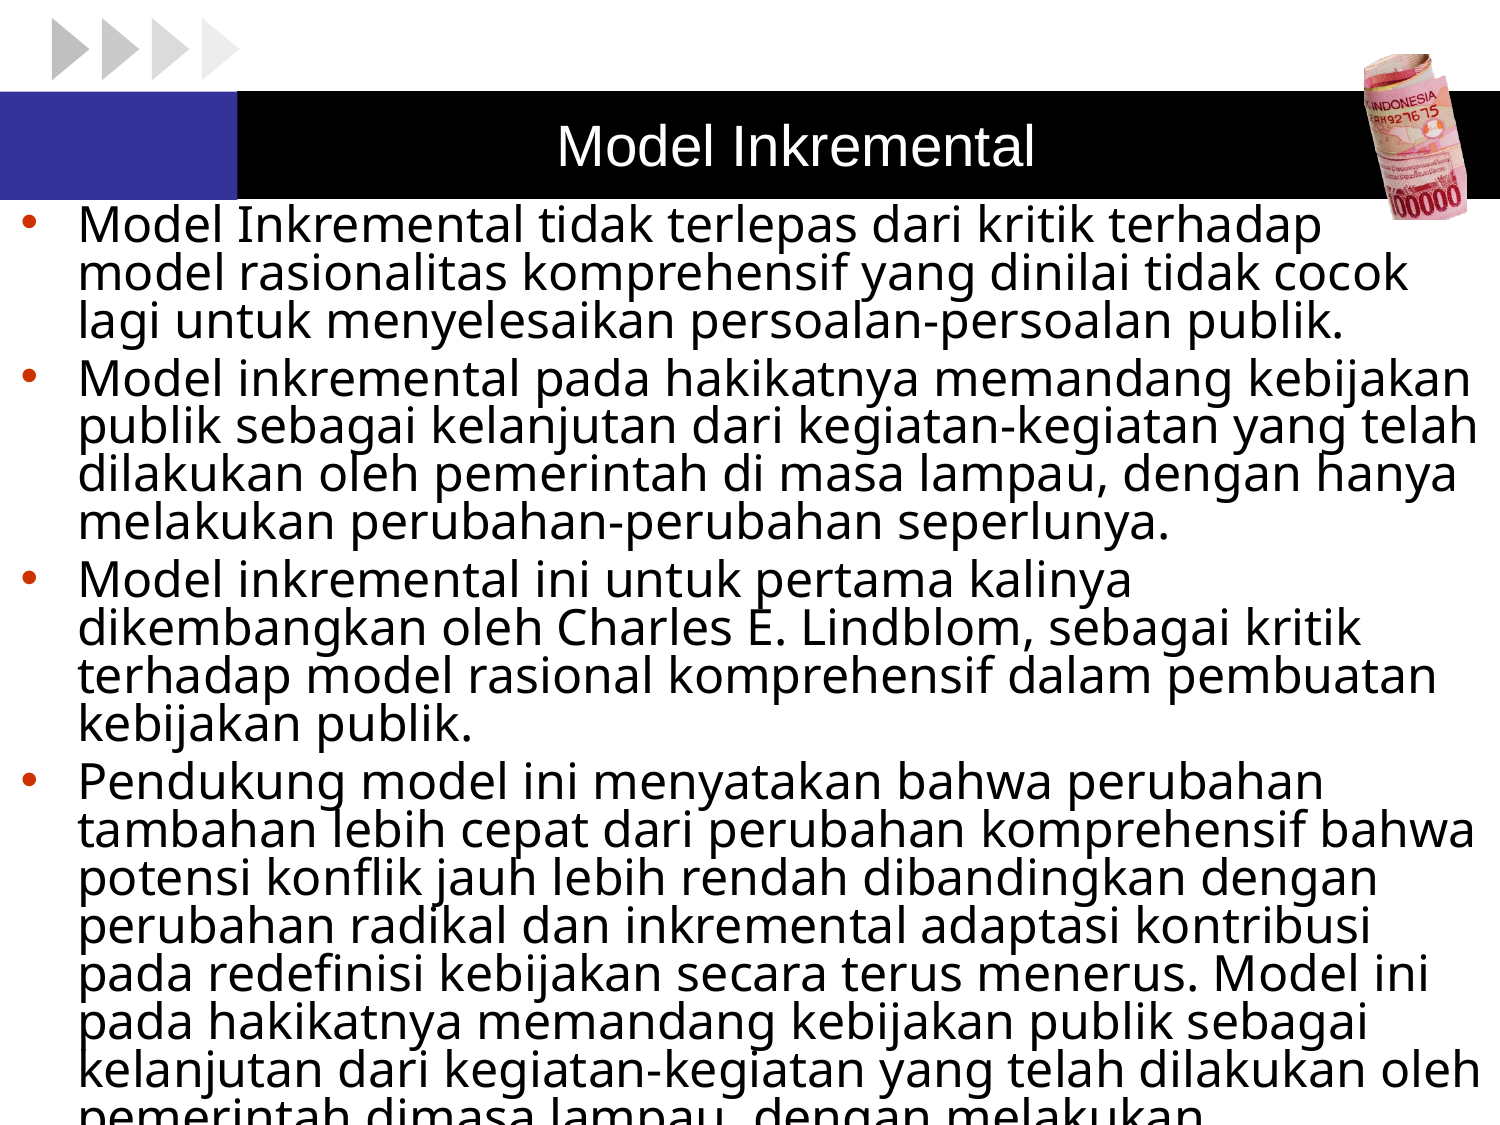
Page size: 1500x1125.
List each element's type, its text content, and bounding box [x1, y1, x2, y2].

list Model Inkremental tidak terlepas dari kritik terhadap model rasionalitas komprehensif yang dinilai tidak cocok lagi untuk menyelesaikan persoalan-persoalan publik. Model inkremental pada hakikatnya memandang kebijakan publik sebagai kelanjutan dari kegiatan-kegiatan yang telah dilakukan oleh pemerintah di masa lampau, dengan hanya melakukan perubahan-perubahan seperlunya. Model inkremental ini untuk pertama kalinya dikembangkan oleh Charles E. Lindblom, sebagai kritik terhadap model rasional komprehensif dalam pembuatan kebijakan publik. Pendukung model ini menyatakan bahwa perubahan tambahan lebih cepat dari perubahan komprehensif bahwa potensi konflik jauh lebih rendah dibandingkan dengan perubahan radikal dan inkremental adaptasi kontribusi pada redefinisi kebijakan secara terus menerus. Model ini pada hakikatnya memandang kebijakan publik sebagai kelanjutan dari kegiatan-kegiatan yang telah dilakukan oleh pemerintah dimasa lampau, dengan melakukan perubahanperubahan seperlunya. [5, 196, 1500, 1107]
picture [1364, 54, 1467, 196]
title Model Inkremental [309, 96, 1285, 190]
